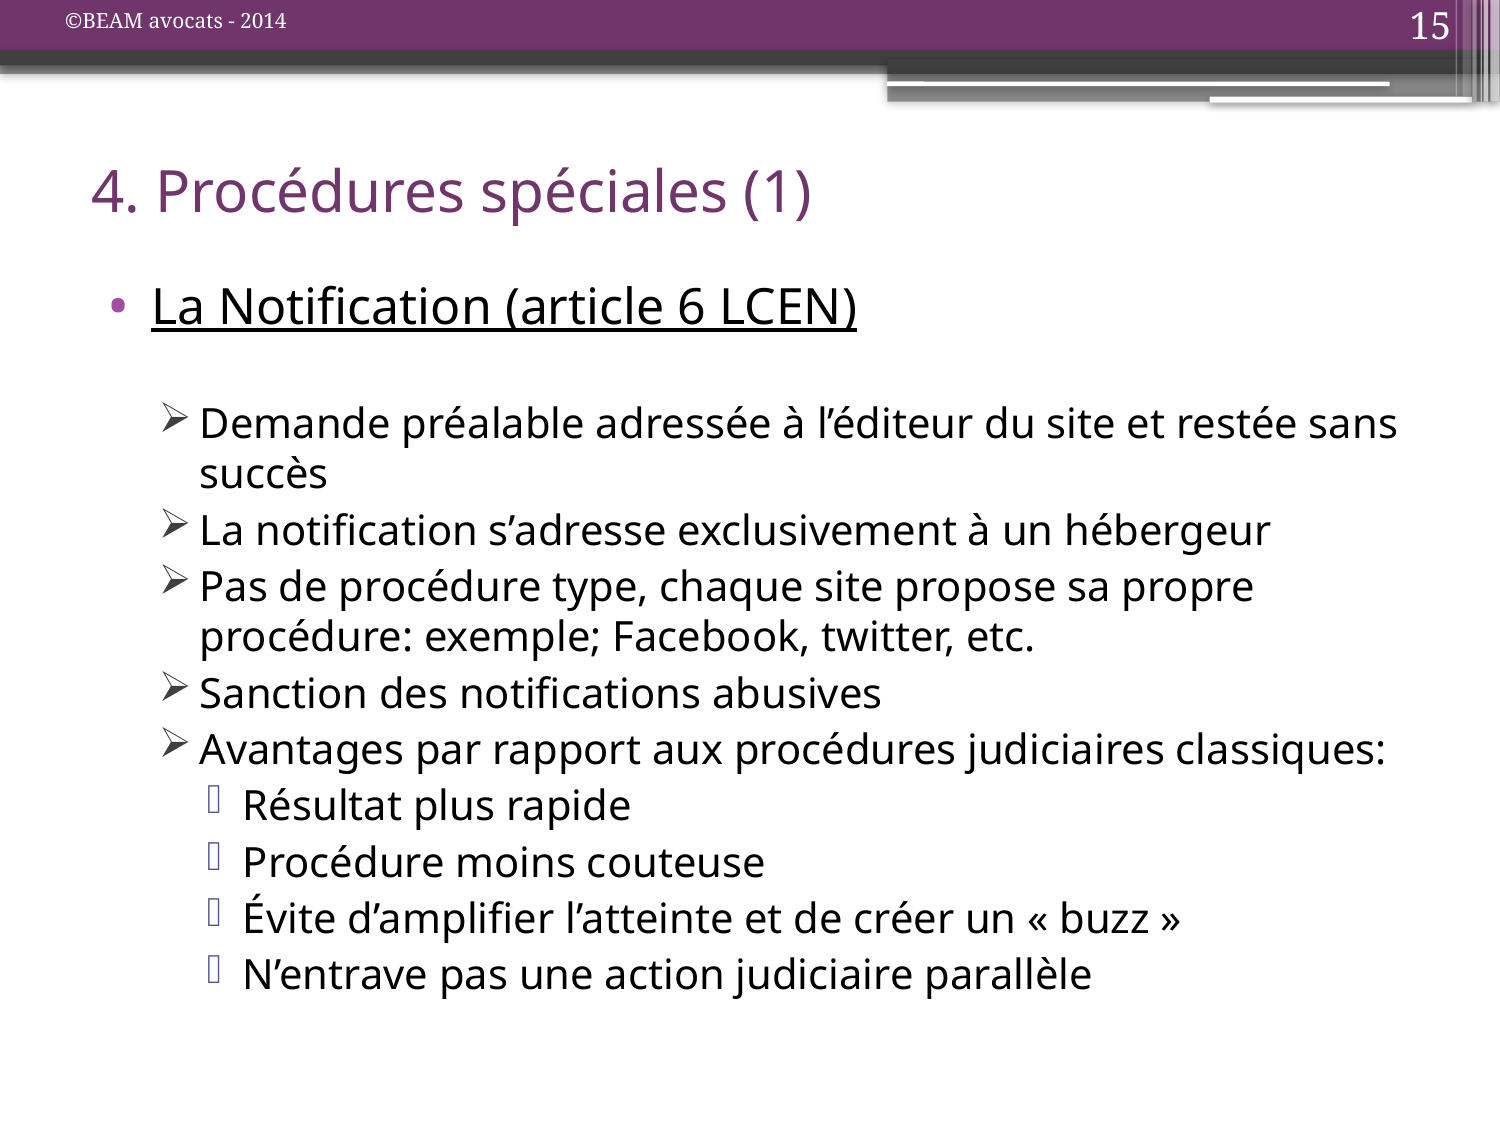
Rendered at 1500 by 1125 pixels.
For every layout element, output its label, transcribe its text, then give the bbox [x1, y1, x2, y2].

footer ©BEAM avocats - 2014 [0, 0, 302, 67]
slide_number 15 [1341, 0, 1466, 61]
list La Notification (article 6 LCEN) Demande préalable adressée à l’éditeur du site et restée sans succès La notification s’adresse exclusivement à un hébergeur Pas de procédure type, chaque site propose sa propre procédure: exemple; Facebook, twitter, etc. Sanction des notifications abusives Avantages par rapport aux procédures judiciaires classiques: Résultat plus rapide Procédure moins couteuse Évite d’amplifier l’atteinte et de créer un « buzz » N’entrave pas une action judiciaire parallèle [76, 267, 1447, 1059]
title 4. Procédures spéciales (1) [76, 101, 1427, 267]
